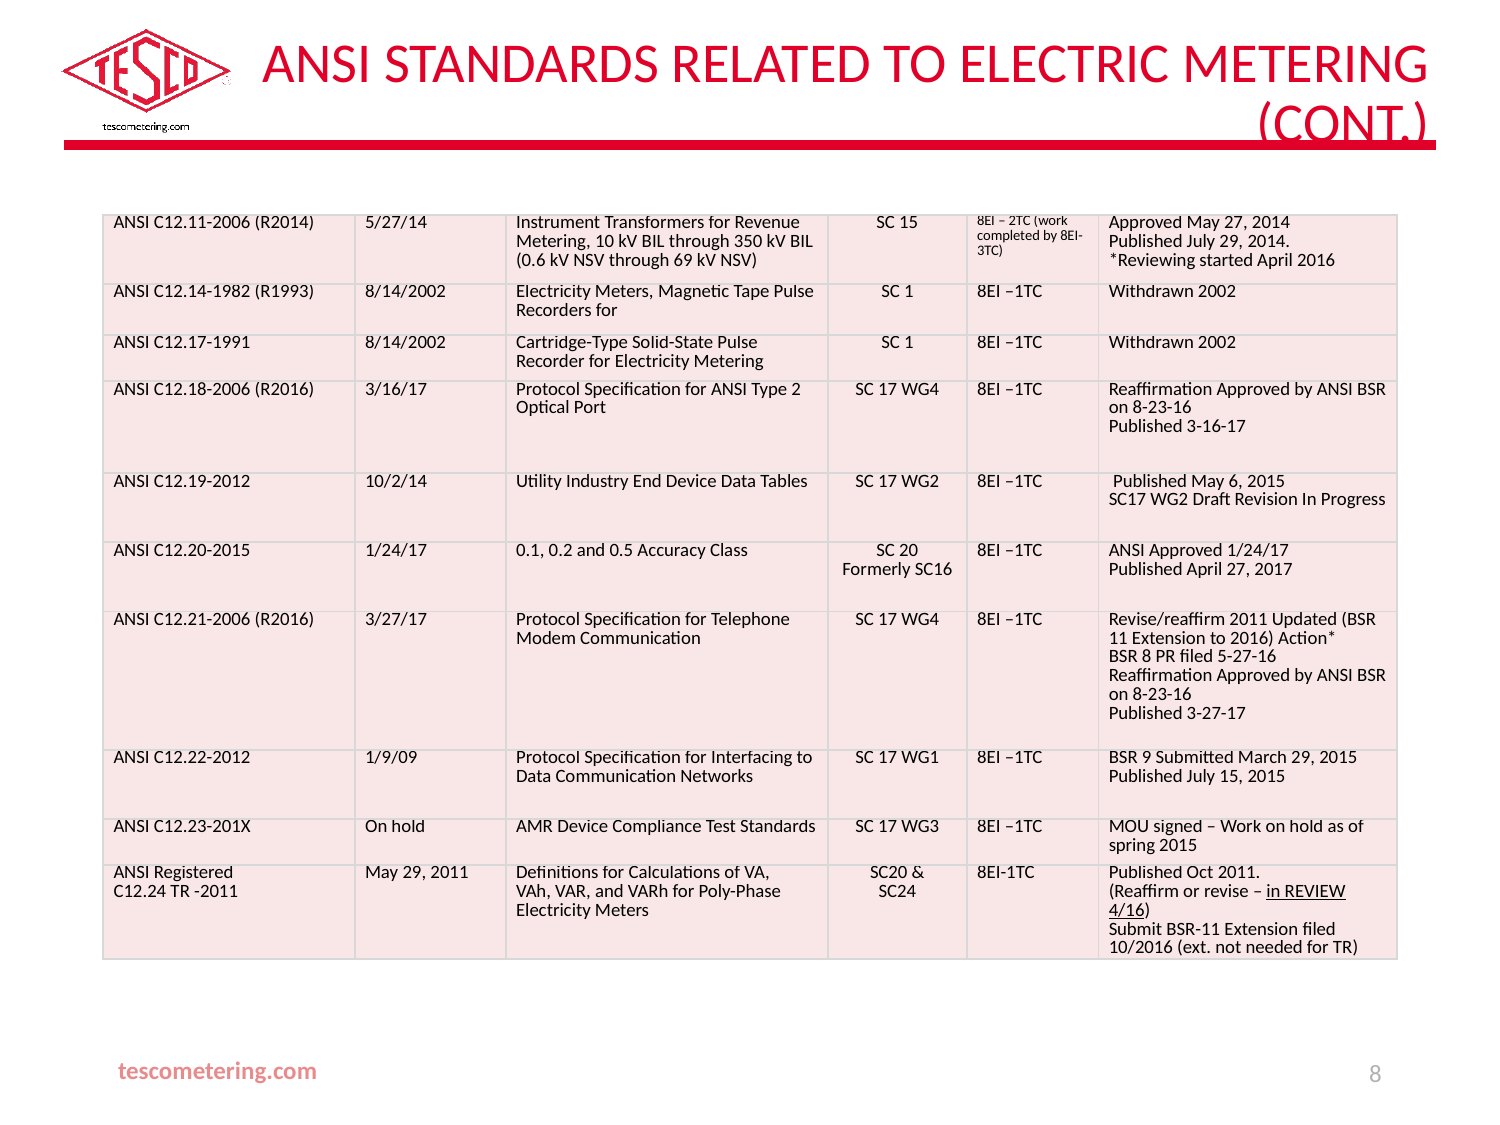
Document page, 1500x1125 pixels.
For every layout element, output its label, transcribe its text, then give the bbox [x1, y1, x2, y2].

table_cell 8/14/2002 [356, 336, 505, 380]
table_cell Revise/reaffirm 2011 Updated (BSR 11 Extension to 2016) Action* BSR 8 PR filed 5-27-16 Reaffirmation Approved by ANSI BSR on 8-23-16 Published 3-27-17 [1099, 612, 1396, 749]
table_cell Protocol Specification for Telephone Modem Communication [507, 612, 827, 749]
table_cell Reaffirmation Approved by ANSI BSR on 8-23-16 Published 3-16-17 [1099, 382, 1396, 472]
table_cell Published Oct 2011. (Reaffirm or revise – in REVIEW 4/16) Submit BSR-11 Extension filed 10/2016 (ext. not needed for TR) [1099, 866, 1396, 958]
table_cell SC 17 WG3 [829, 820, 966, 864]
table_header 5/27/14 [356, 216, 505, 283]
footer tescometering.com [103, 1039, 610, 1100]
table_cell 1/24/17 [356, 543, 505, 611]
table_cell Definitions for Calculations of VA, VAh, VAR, and VARh for Poly-Phase Electricity Meters [507, 866, 827, 958]
table_cell 8EI –1TC [968, 336, 1098, 380]
table_cell ANSI C12.21-2006 (R2016) [104, 612, 354, 749]
table_cell On hold [356, 820, 505, 864]
table_cell 8EI –1TC [968, 382, 1098, 472]
table_header Approved May 27, 2014 Published July 29, 2014. *Reviewing started April 2016 [1099, 216, 1396, 283]
table_cell ANSI Registered C12.24 TR -2011 [104, 866, 354, 958]
table_cell 8EI –1TC [968, 612, 1098, 749]
table_cell 0.1, 0.2 and 0.5 Accuracy Class [507, 543, 827, 611]
table_cell ANSI C12.18-2006 (R2016) [104, 382, 354, 472]
table_cell Cartridge-Type Solid-State Pulse Recorder for Electricity Metering [507, 336, 827, 380]
table_header 8EI – 2TC (work completed by 8EI-3TC) [968, 216, 1098, 283]
table_cell ANSI C12.22-2012 [104, 751, 354, 818]
table_cell SC 17 WG2 [829, 474, 966, 541]
table_cell ANSI C12.17-1991 [104, 336, 354, 380]
table_cell 8EI –1TC [968, 285, 1098, 334]
table_header ANSI C12.11-2006 (R2014) [104, 216, 354, 283]
table_cell 8EI –1TC [968, 543, 1098, 611]
table_cell SC 17 WG4 [829, 382, 966, 472]
table_cell Withdrawn 2002 [1099, 336, 1396, 380]
table_cell MOU signed – Work on hold as of spring 2015 [1099, 820, 1396, 864]
table_cell 8EI –1TC [968, 474, 1098, 541]
table_cell SC 1 [829, 285, 966, 334]
table_cell ANSI C12.23-201X [104, 820, 354, 864]
table_cell May 29, 2011 [356, 866, 505, 958]
table_cell 3/27/17 [356, 612, 505, 749]
table_cell SC 20 Formerly SC16 [829, 543, 966, 611]
table_cell AMR Device Compliance Test Standards [507, 820, 827, 864]
table_cell 3/16/17 [356, 382, 505, 472]
table_cell BSR 9 Submitted March 29, 2015 Published July 15, 2015 [1099, 751, 1396, 818]
table_cell 8EI –1TC [968, 820, 1098, 864]
table_cell 8/14/2002 [356, 285, 505, 334]
table_header Instrument Transformers for Revenue Metering, 10 kV BIL through 350 kV BIL (0.6 kV NSV through 69 kV NSV) [507, 216, 827, 283]
table_cell 8EI-1TC [968, 866, 1098, 958]
table_cell ANSI C12.19-2012 [104, 474, 354, 541]
table_cell Electricity Meters, Magnetic Tape Pulse Recorders for [507, 285, 827, 334]
table_cell ANSI C12.14-1982 (R1993) [104, 285, 354, 334]
table_cell SC 1 [829, 336, 966, 380]
table_cell 8EI –1TC [968, 751, 1098, 818]
table_cell 10/2/14 [356, 474, 505, 541]
table_cell ANSI C12.20-2015 [104, 543, 354, 611]
table_cell Utility Industry End Device Data Tables [507, 474, 827, 541]
table_cell 1/9/09 [356, 751, 505, 818]
table_cell SC 17 WG4 [829, 612, 966, 749]
table_cell Protocol Specification for ANSI Type 2 Optical Port [507, 382, 827, 472]
table_header SC 15 [829, 216, 966, 283]
table_cell Withdrawn 2002 [1099, 285, 1396, 334]
table_cell SC20 & SC24 [829, 866, 966, 958]
table_cell Protocol Specification for Interfacing to Data Communication Networks [507, 751, 827, 818]
slide_number 8 [1059, 1042, 1397, 1103]
table_cell SC 17 WG1 [829, 751, 966, 818]
table_cell Published May 6, 2015 SC17 WG2 Draft Revision In Progress [1099, 474, 1396, 541]
table_cell ANSI Approved 1/24/17 Published April 27, 2017 [1099, 543, 1396, 611]
picture [61, 29, 231, 133]
title ANSI Standards Related to Electric Metering (cont.) [187, 38, 1445, 150]
